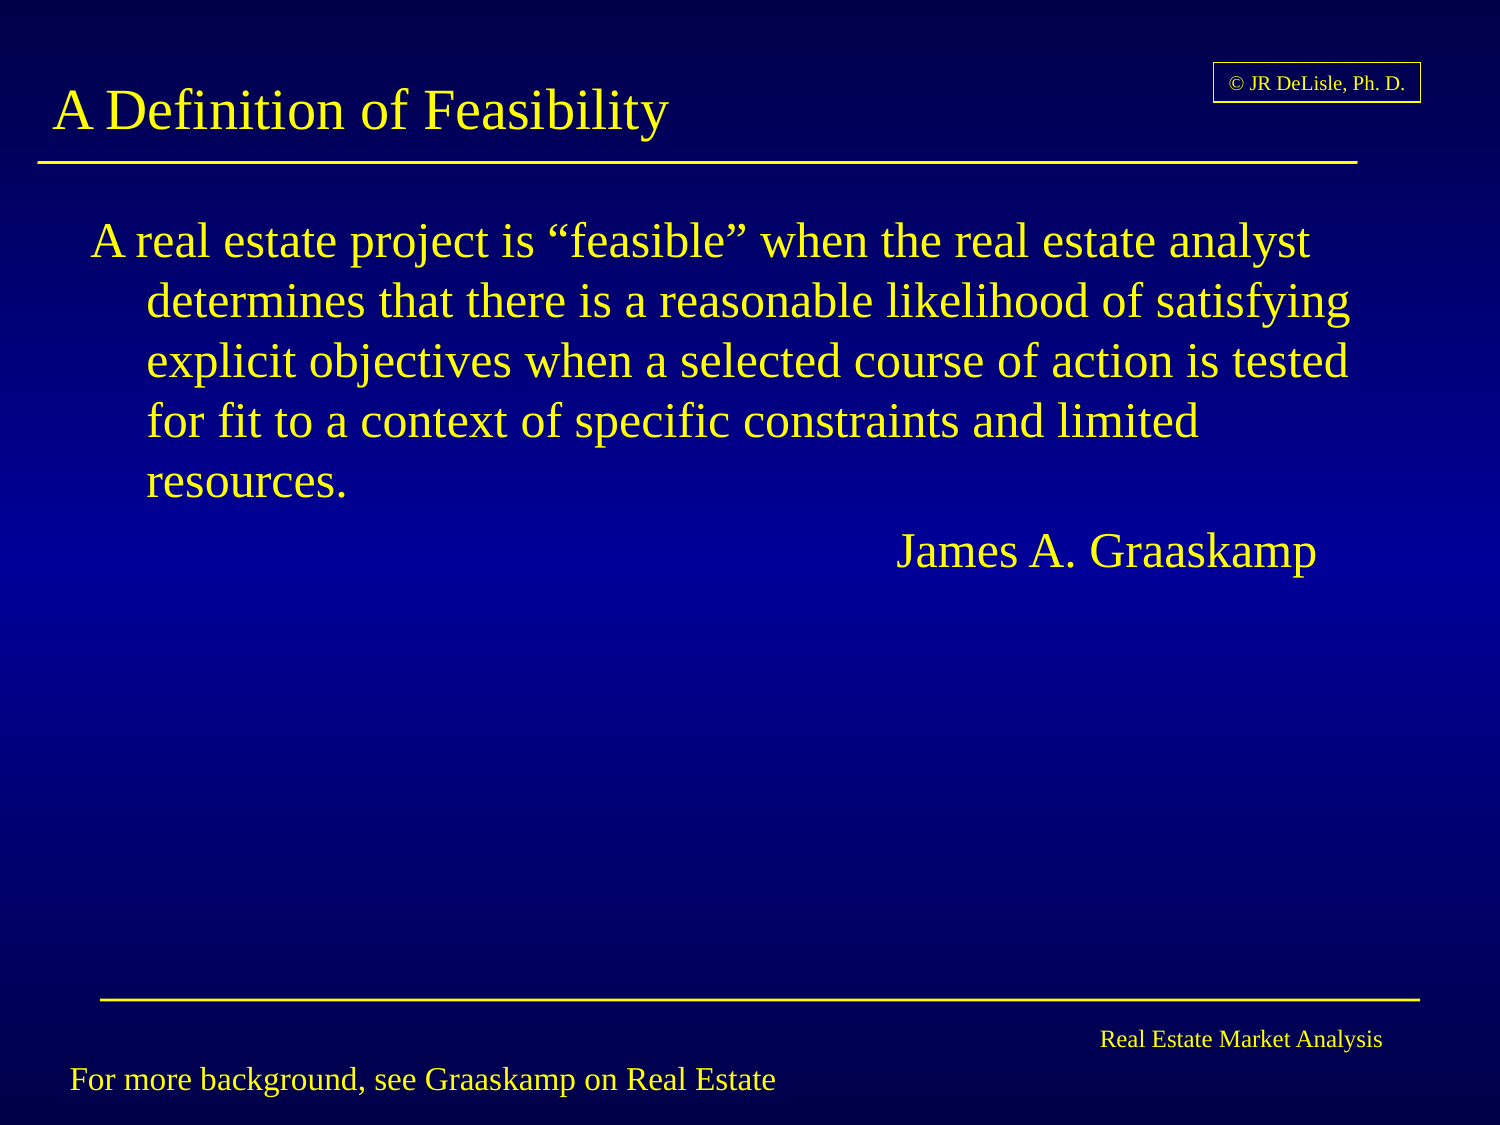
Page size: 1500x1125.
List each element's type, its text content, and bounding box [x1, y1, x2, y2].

title A Definition of Feasibility [37, 62, 1176, 151]
list A real estate project is “feasible” when the real estate analyst determines that there is a reasonable likelihood of satisfying explicit objectives when a selected course of action is tested for fit to a context of specific constraints and limited resources. James A. Graaskamp [74, 199, 1413, 976]
text_box For more background, see Graaskamp on Real Estate [54, 1049, 793, 1105]
